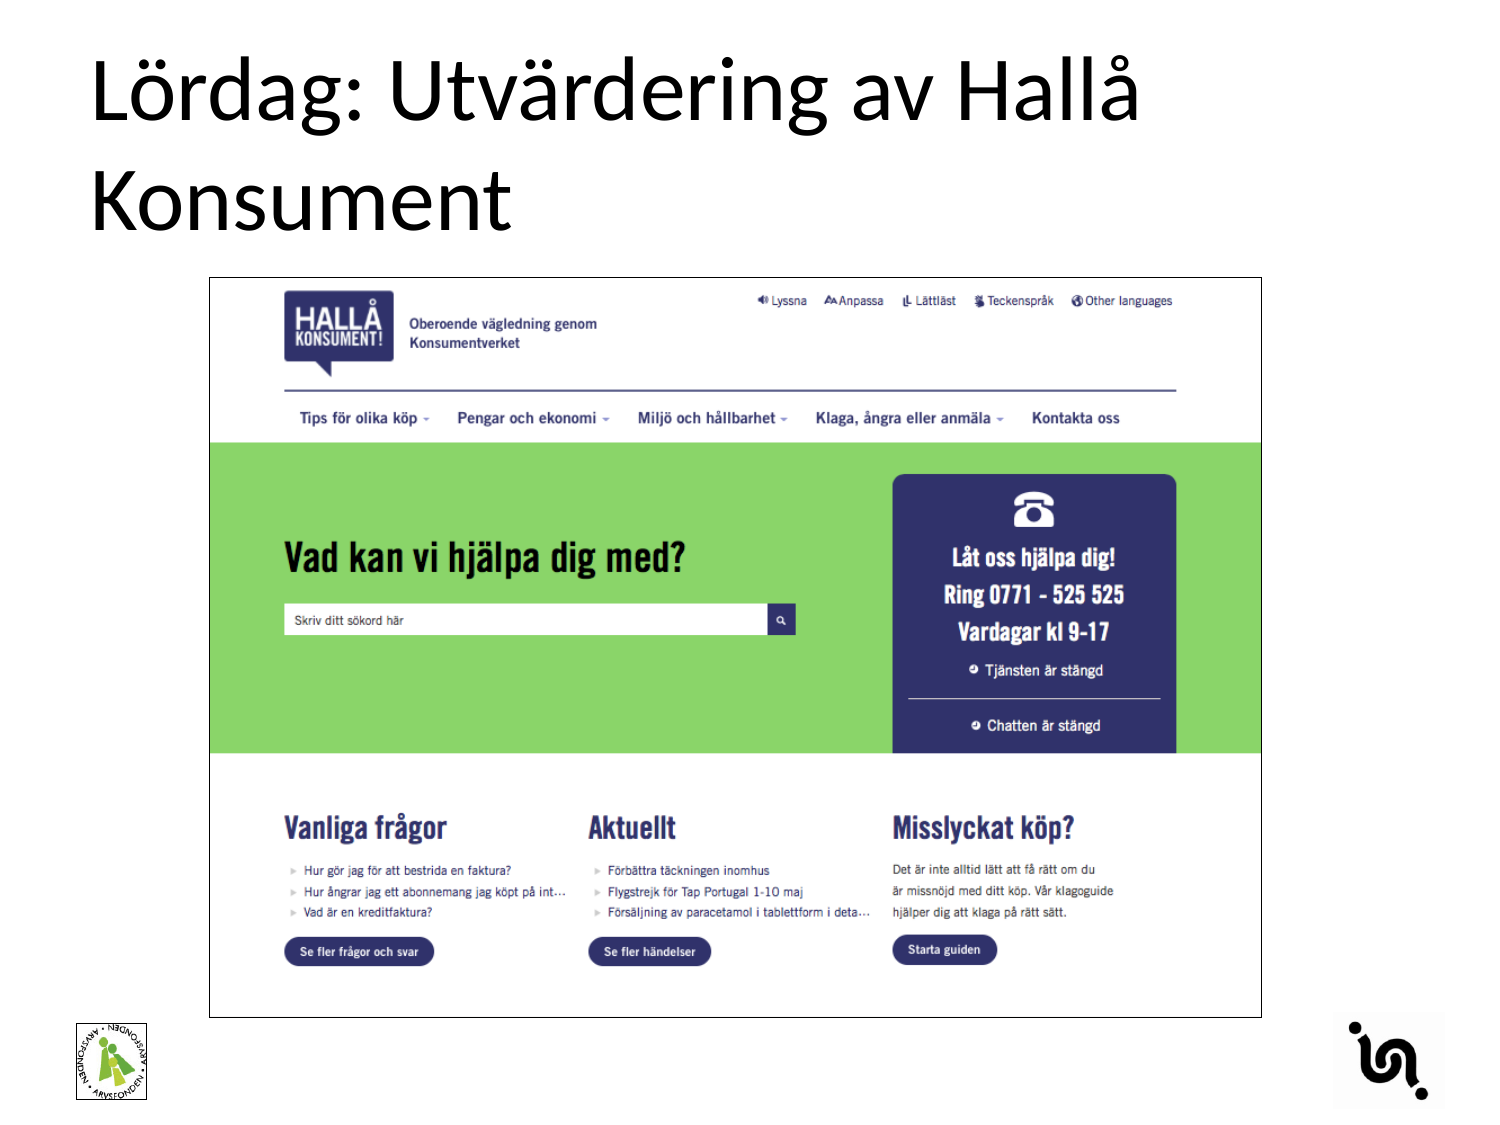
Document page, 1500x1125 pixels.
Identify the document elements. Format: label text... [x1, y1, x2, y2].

picture [209, 277, 1262, 1019]
picture [77, 1024, 146, 1099]
title Lördag: Utvärdering av Hallå Konsument [75, 0, 1425, 278]
picture [1333, 1012, 1445, 1109]
